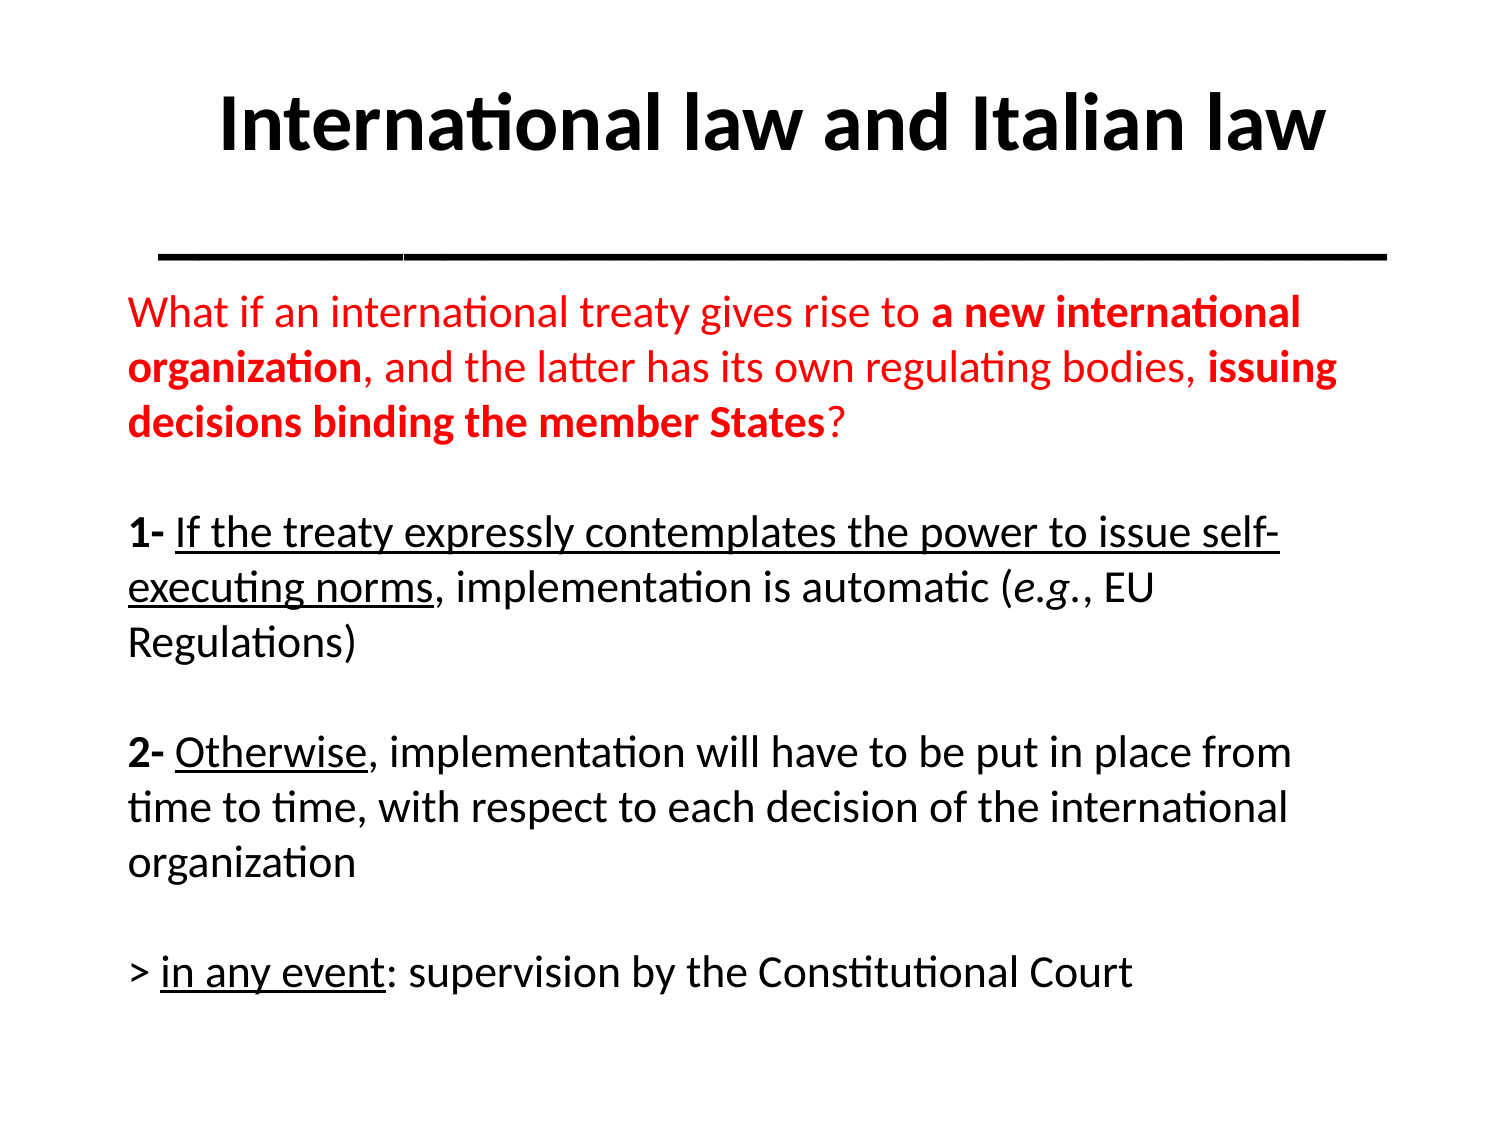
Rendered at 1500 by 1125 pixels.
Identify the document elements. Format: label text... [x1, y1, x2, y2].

text_box International law and Italian law ______________________________ [135, 54, 1411, 279]
title What if an international treaty gives rise to a new international organization, and the latter has its own regulating bodies, issuing decisions binding the member States? 1- If the treaty expressly contemplates the power to issue self-executing norms, implementation is automatic (e.g., EU Regulations) 2- Otherwise, implementation will have to be put in place from time to time, with respect to each decision of the international organization > in any event: supervision by the Constitutional Court [112, 278, 1388, 1000]
